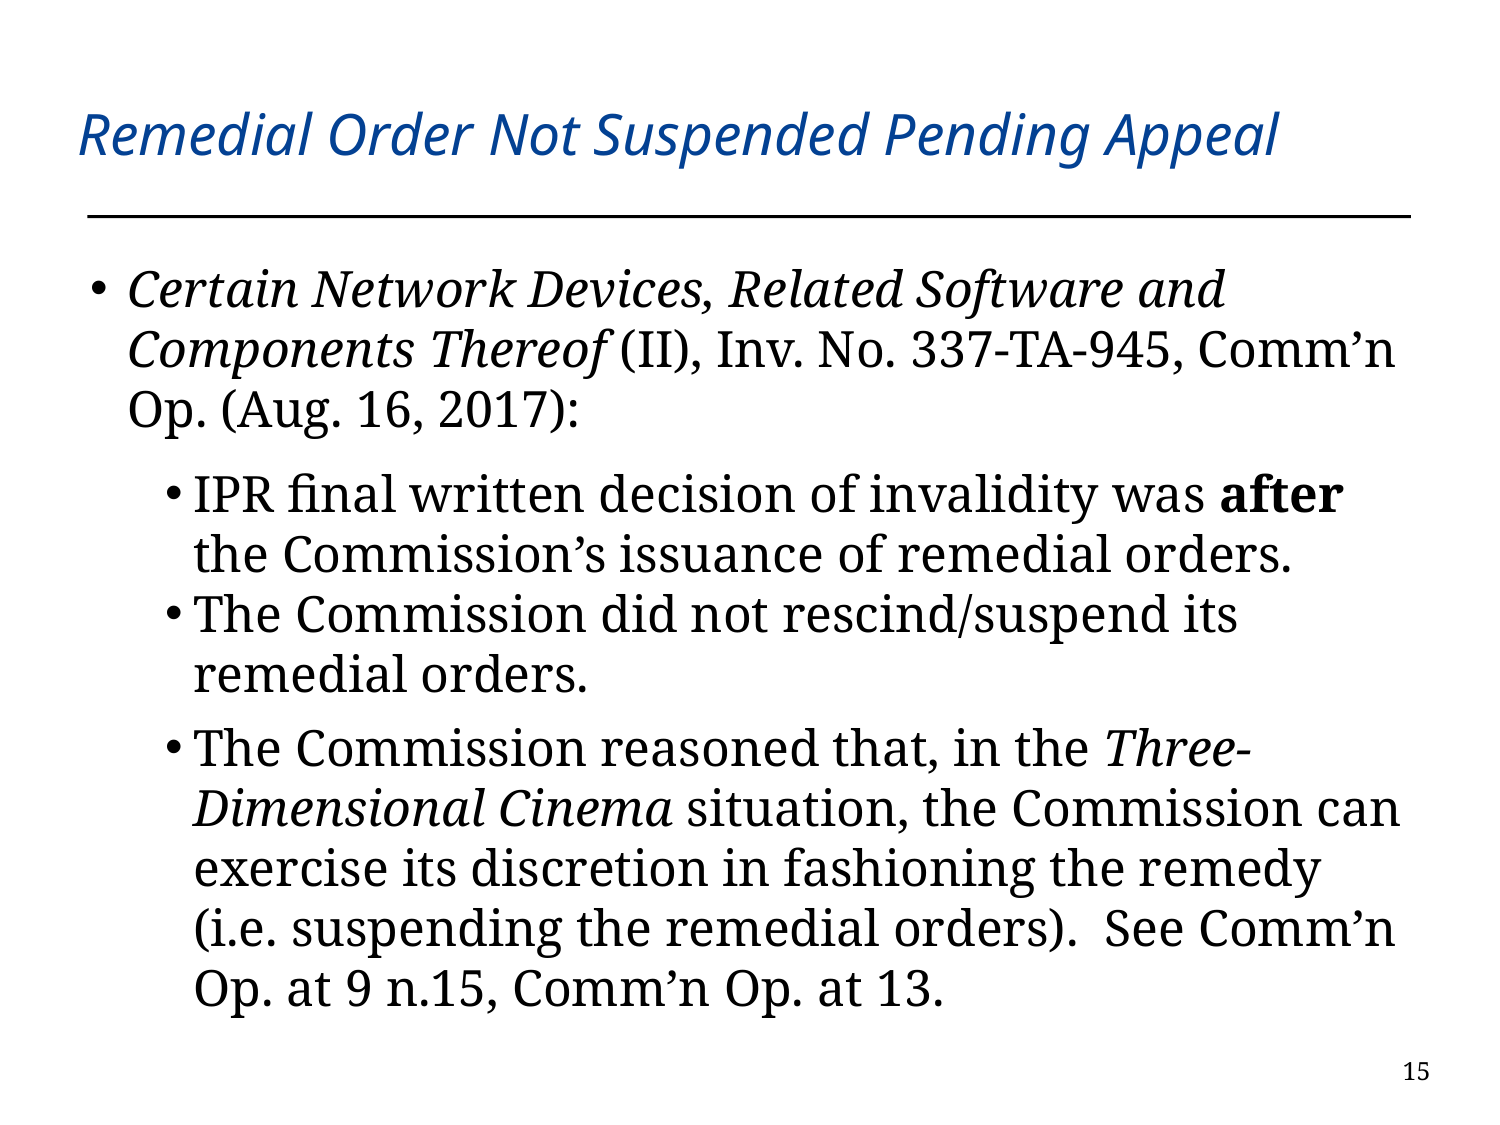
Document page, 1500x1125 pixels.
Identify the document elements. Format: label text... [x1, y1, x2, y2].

slide_number 14 [1358, 1042, 1446, 1103]
title Remedial Order Not Suspended Pending Appeal [62, 75, 1439, 192]
list Certain Network Devices, Related Software and Components Thereof (II), Inv. No. 337-TA-945, Comm’n Op. (Aug. 16, 2017): IPR final written decision of invalidity was after the Commission’s issuance of remedial orders. The Commission did not rescind/suspend its remedial orders. The Commission reasoned that, in the Three-Dimensional Cinema situation, the Commission can exercise its discretion in fashioning the remedy (i.e. suspending the remedial orders). See Comm’n Op. at 9 n.15, Comm’n Op. at 13. [75, 249, 1425, 1038]
